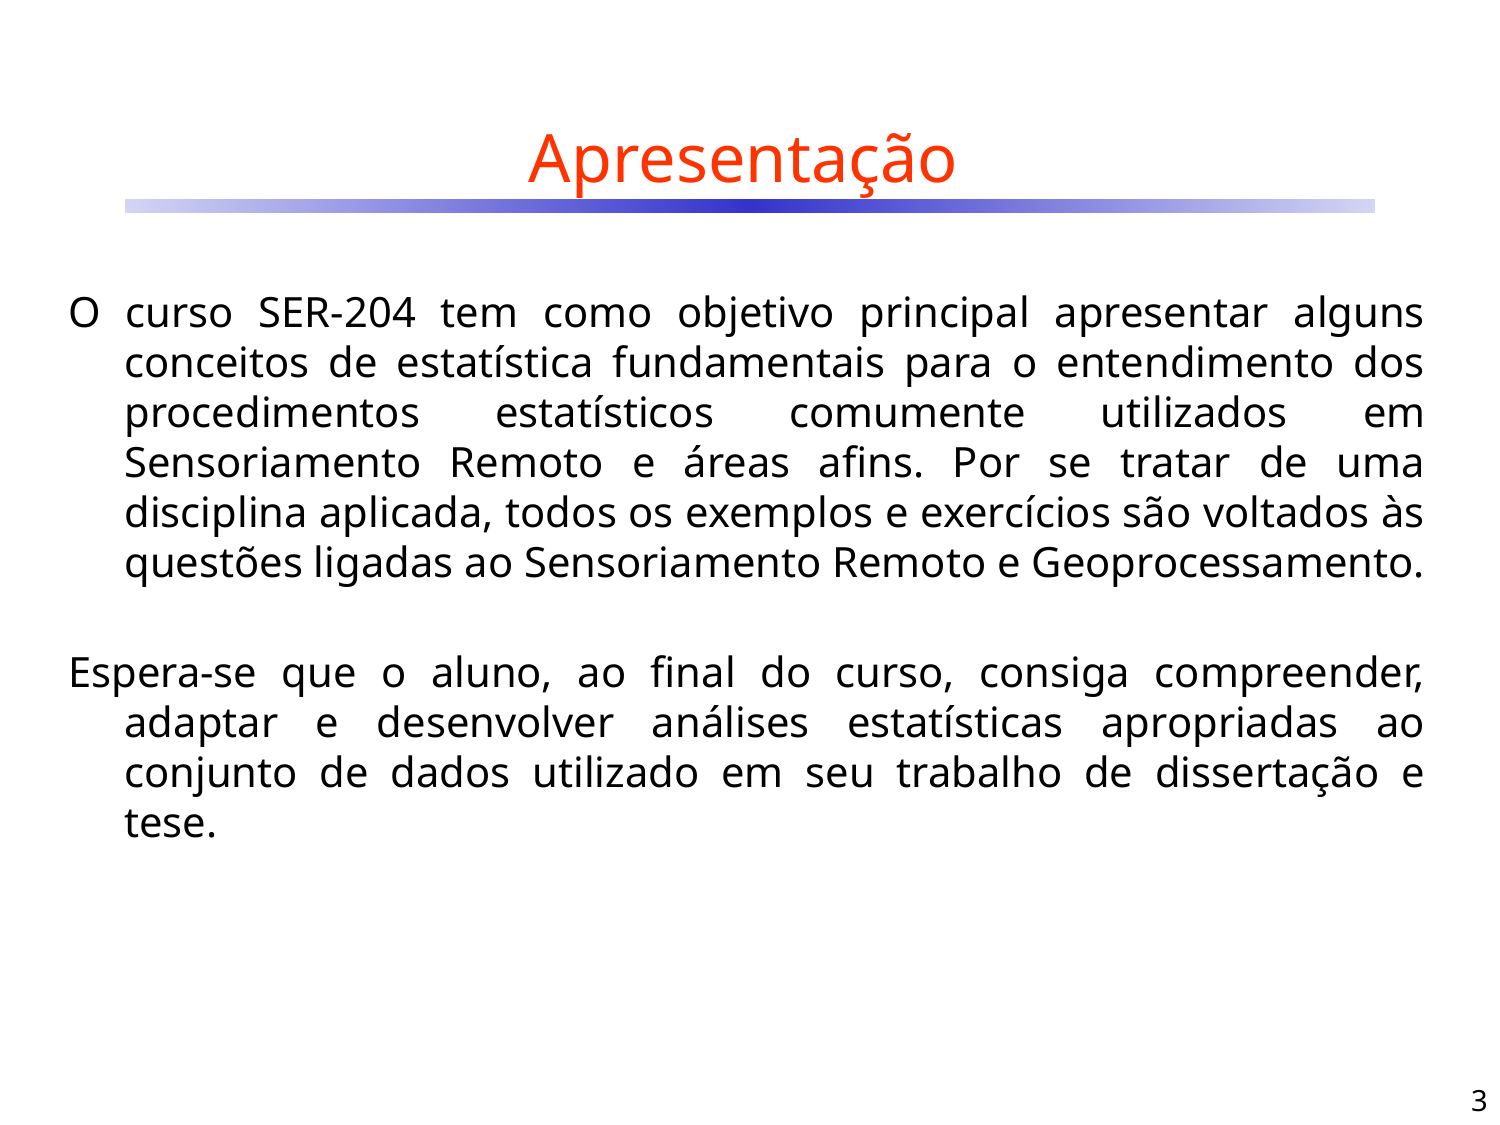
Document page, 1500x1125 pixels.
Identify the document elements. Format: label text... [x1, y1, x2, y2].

title Apresentação [49, 99, 1438, 213]
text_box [650, 715, 916, 981]
text_box Espera-se que o aluno, ao final do curso, consiga compreender, adaptar e desenvolver análises estatísticas apropriadas ao conjunto de dados utilizado em seu trabalho de dissertação e tese. [1356, 638, 1441, 1094]
text_box Espera-se que o aluno, ao final do curso, consiga compreender, adaptar e desenvolver análises estatísticas apropriadas ao conjunto de dados utilizado em seu trabalho de dissertação e tese. [53, 638, 973, 1094]
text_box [977, 635, 1353, 1095]
list O curso SER-204 tem como objetivo principal apresentar alguns conceitos de estatística fundamentais para o entendimento dos procedimentos estatísticos comumente utilizados em Sensoriamento Remoto e áreas afins. Por se tratar de uma disciplina aplicada, todos os exemplos e exercícios são voltados às questões ligadas ao Sensoriamento Remoto e Geoprocessamento. [53, 219, 1441, 634]
slide_number 3 [1190, 1049, 1500, 1125]
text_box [100, 638, 539, 1062]
